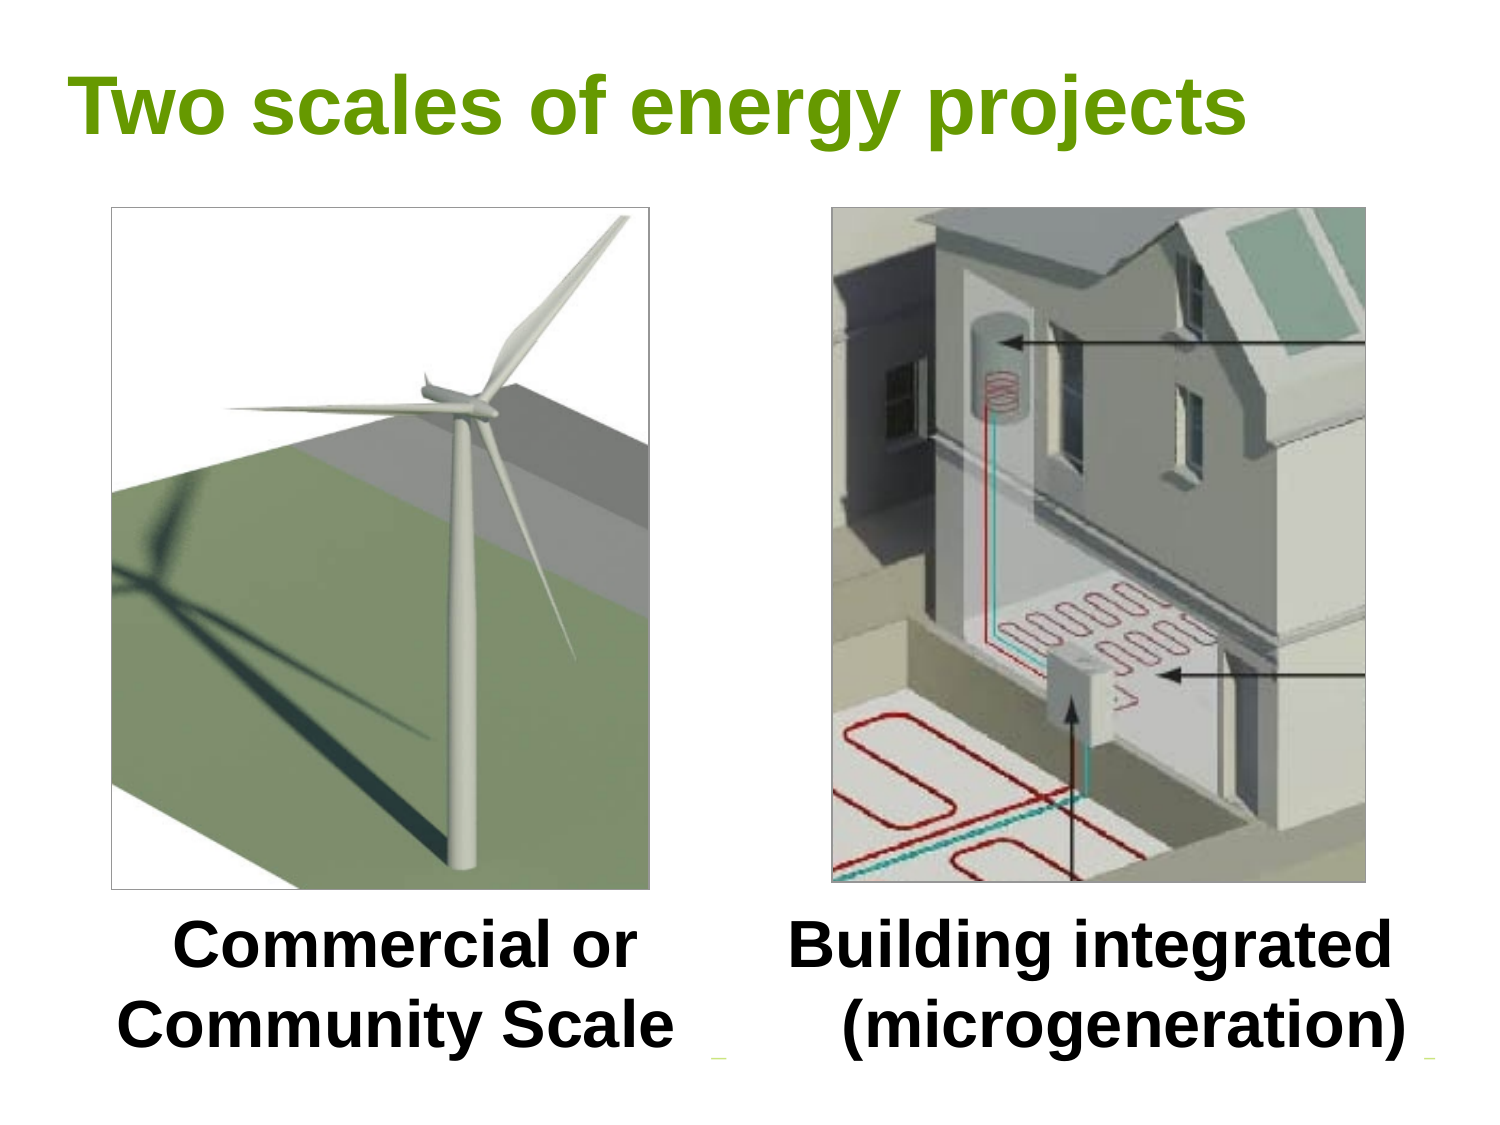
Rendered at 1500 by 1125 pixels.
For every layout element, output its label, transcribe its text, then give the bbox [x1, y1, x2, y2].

picture [832, 207, 1366, 882]
text_box Building integrated (microgeneration) [726, 893, 1425, 1064]
picture [111, 207, 649, 889]
list Commercial or Community Scale [0, 893, 712, 1083]
title Two scales of energy projects [51, 6, 1403, 195]
